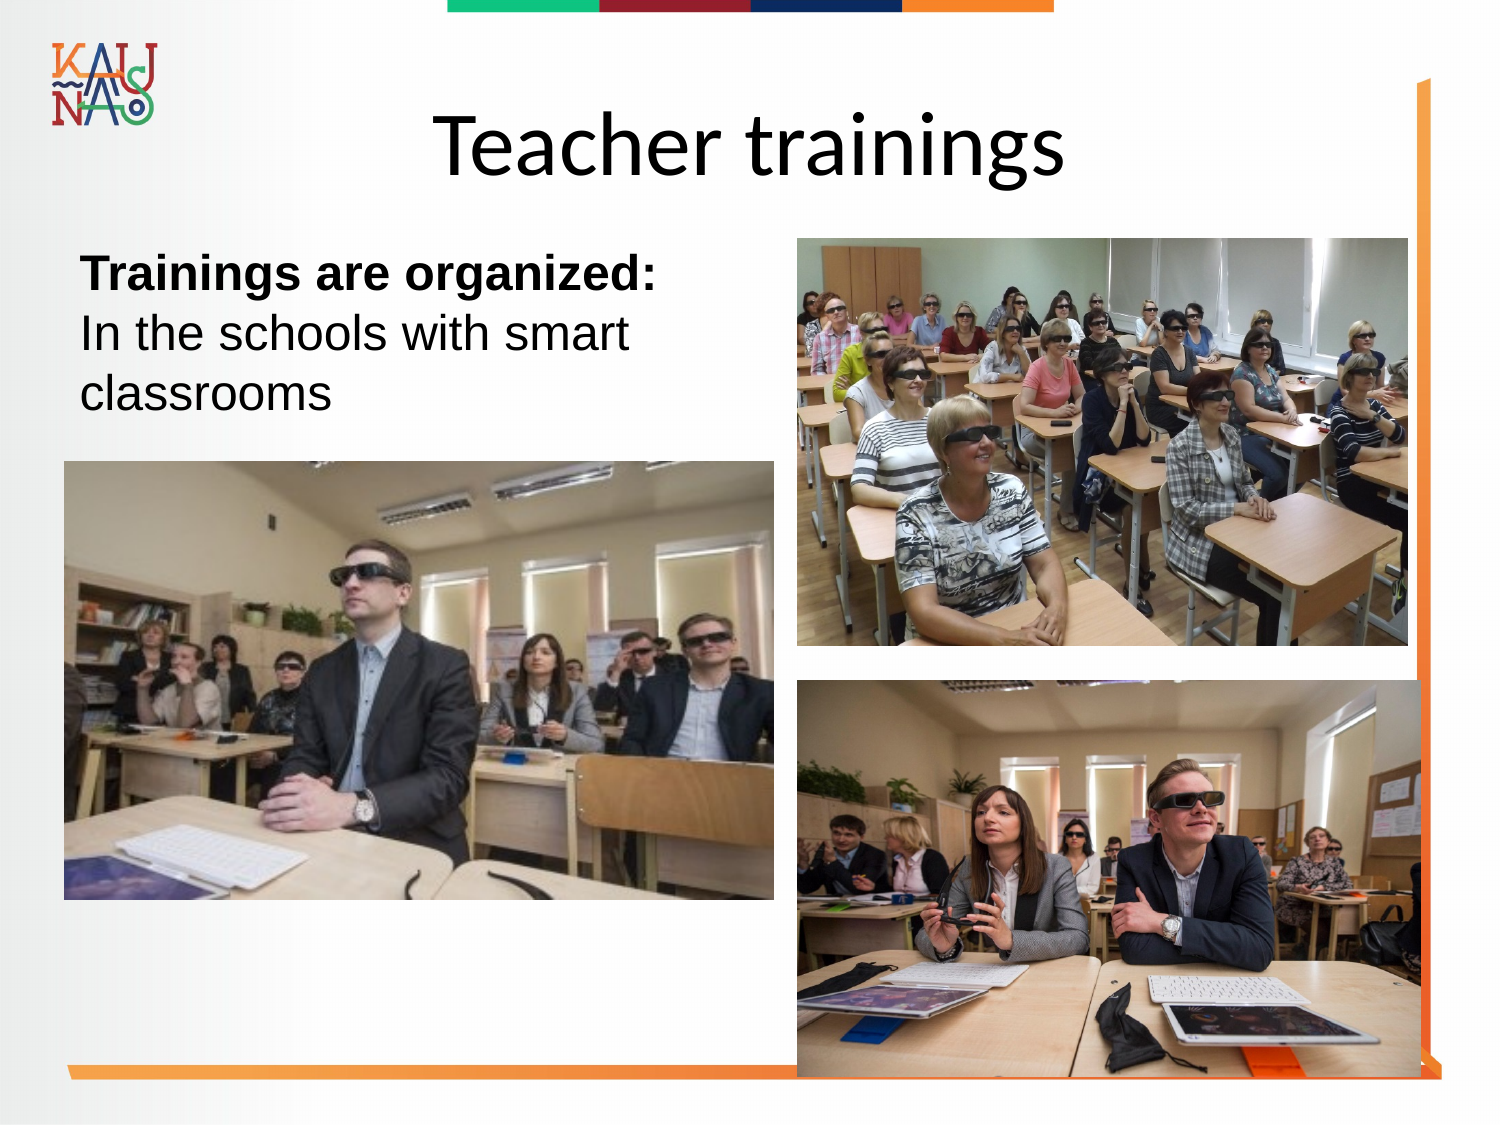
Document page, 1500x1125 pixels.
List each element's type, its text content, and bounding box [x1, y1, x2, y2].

text_box Trainings are organized: In the schools with smart classrooms [64, 232, 815, 430]
title Teacher trainings [75, 45, 1425, 233]
picture [0, 0, 1500, 1125]
